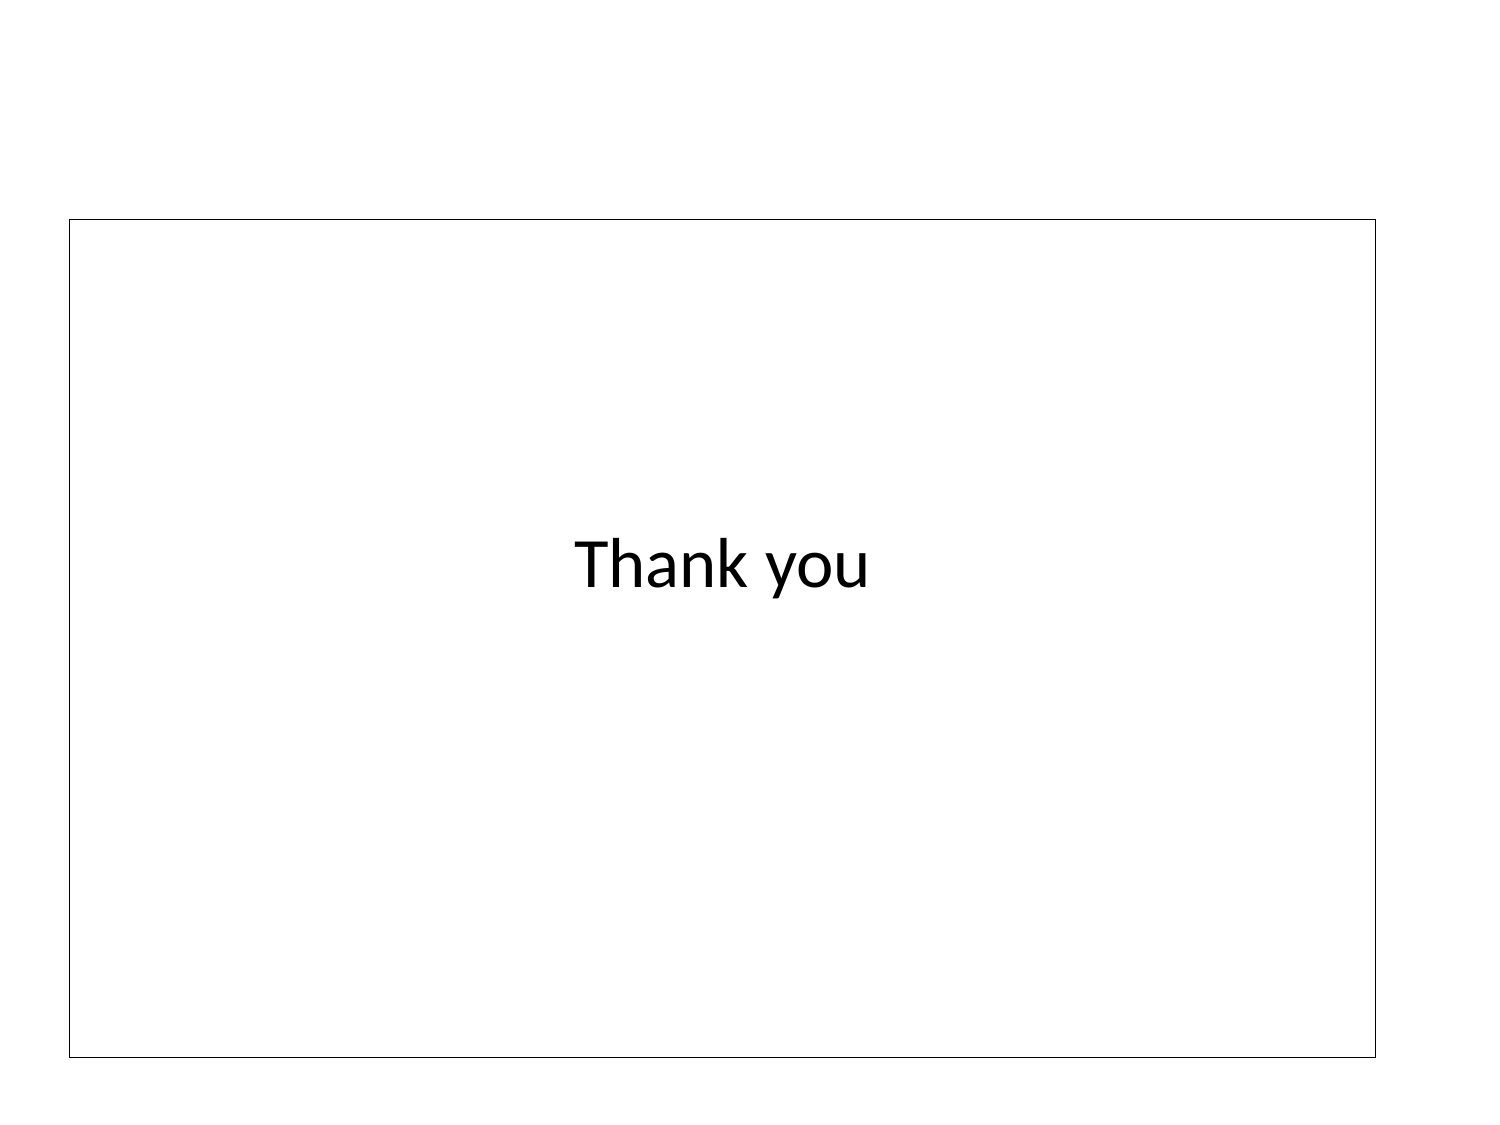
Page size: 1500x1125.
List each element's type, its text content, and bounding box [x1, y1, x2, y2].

text_box Thank you [69, 219, 1376, 1058]
